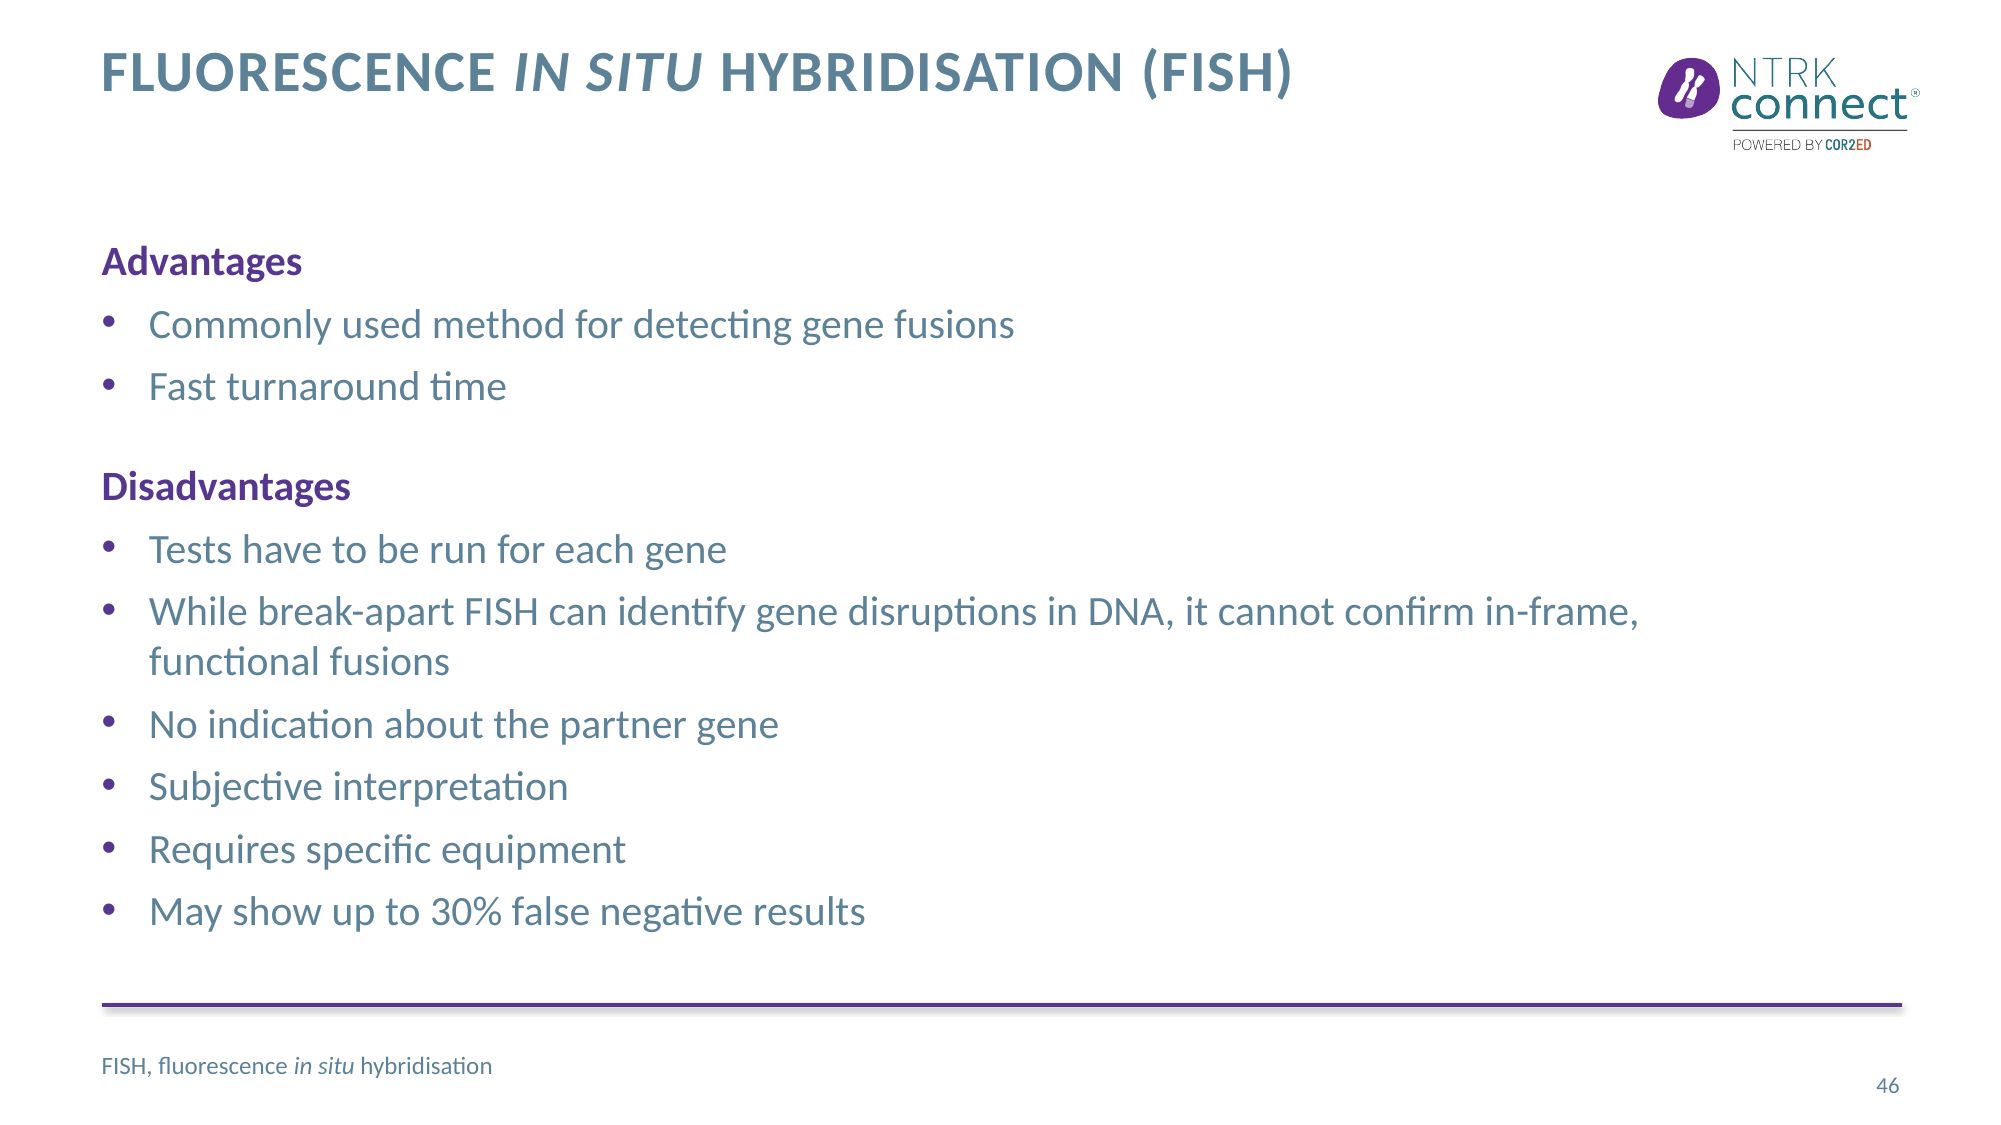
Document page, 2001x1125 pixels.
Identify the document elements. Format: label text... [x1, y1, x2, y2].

list Advantages Commonly used method for detecting gene fusions Fast turnaround time Disadvantages Tests have to be run for each gene While break-apart FISH can identify gene disruptions in DNA, it cannot confirm in-frame, functional fusions No indication about the partner gene Subjective interpretation Requires specific equipment May show up to 30% false negative results [101, 233, 1901, 977]
list FISH, fluorescence in situ hybridisation [101, 1035, 1772, 1095]
title Fluorescence in situ hybridisation (FISH) [101, 40, 1536, 173]
picture [1638, 44, 1933, 163]
slide_number 46 [1771, 1054, 1900, 1115]
